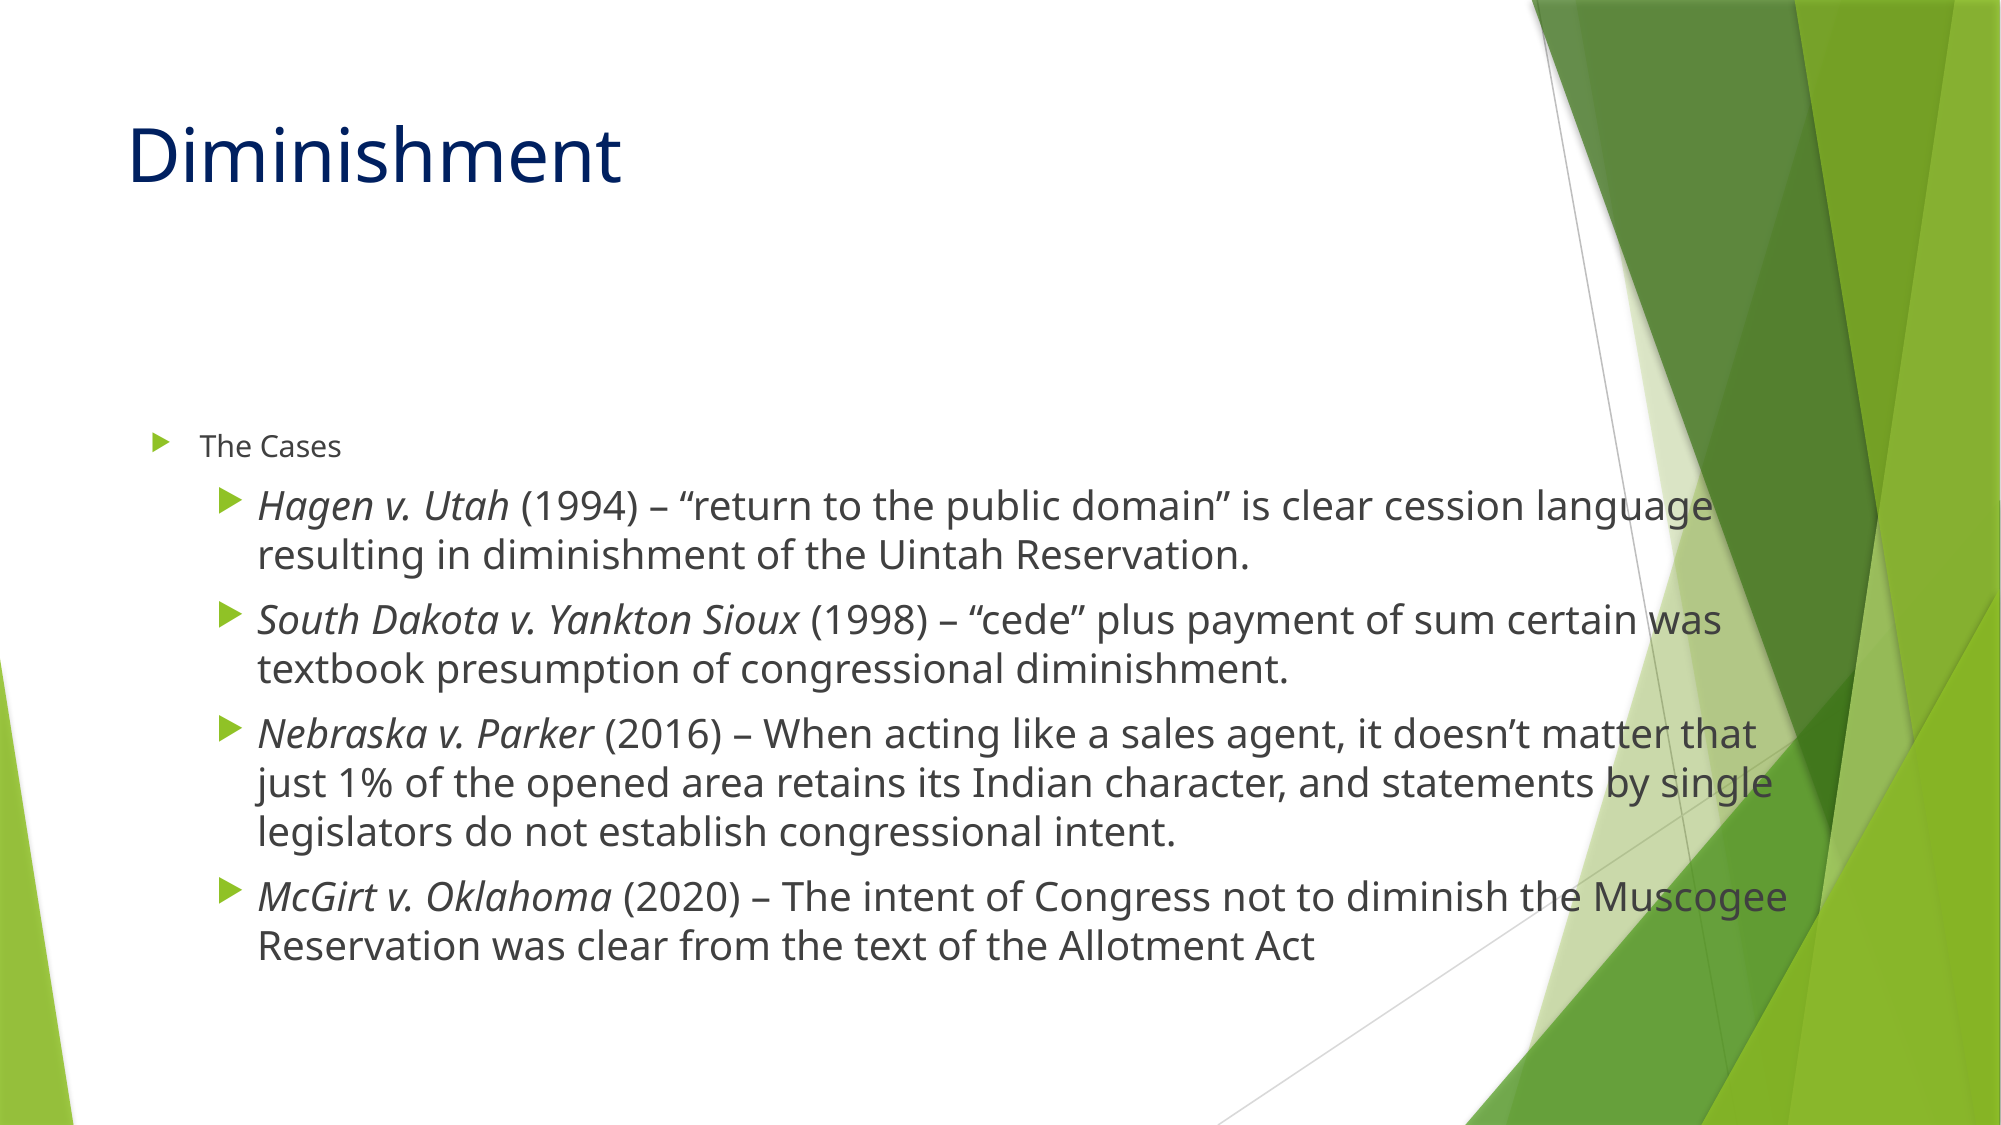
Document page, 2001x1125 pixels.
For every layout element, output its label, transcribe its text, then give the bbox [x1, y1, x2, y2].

list The Cases Hagen v. Utah (1994) – “return to the public domain” is clear cession language resulting in diminishment of the Uintah Reservation. South Dakota v. Yankton Sioux (1998) – “cede” plus payment of sum certain was textbook presumption of congressional diminishment. Nebraska v. Parker (2016) – When acting like a sales agent, it doesn’t matter that just 1% of the opened area retains its Indian character, and statements by single legislators do not establish congressional intent. McGirt v. Oklahoma (2020) – The intent of Congress not to diminish the Muscogee Reservation was clear from the text of the Allotment Act [135, 419, 1841, 988]
title Diminishment [111, 99, 1522, 317]
